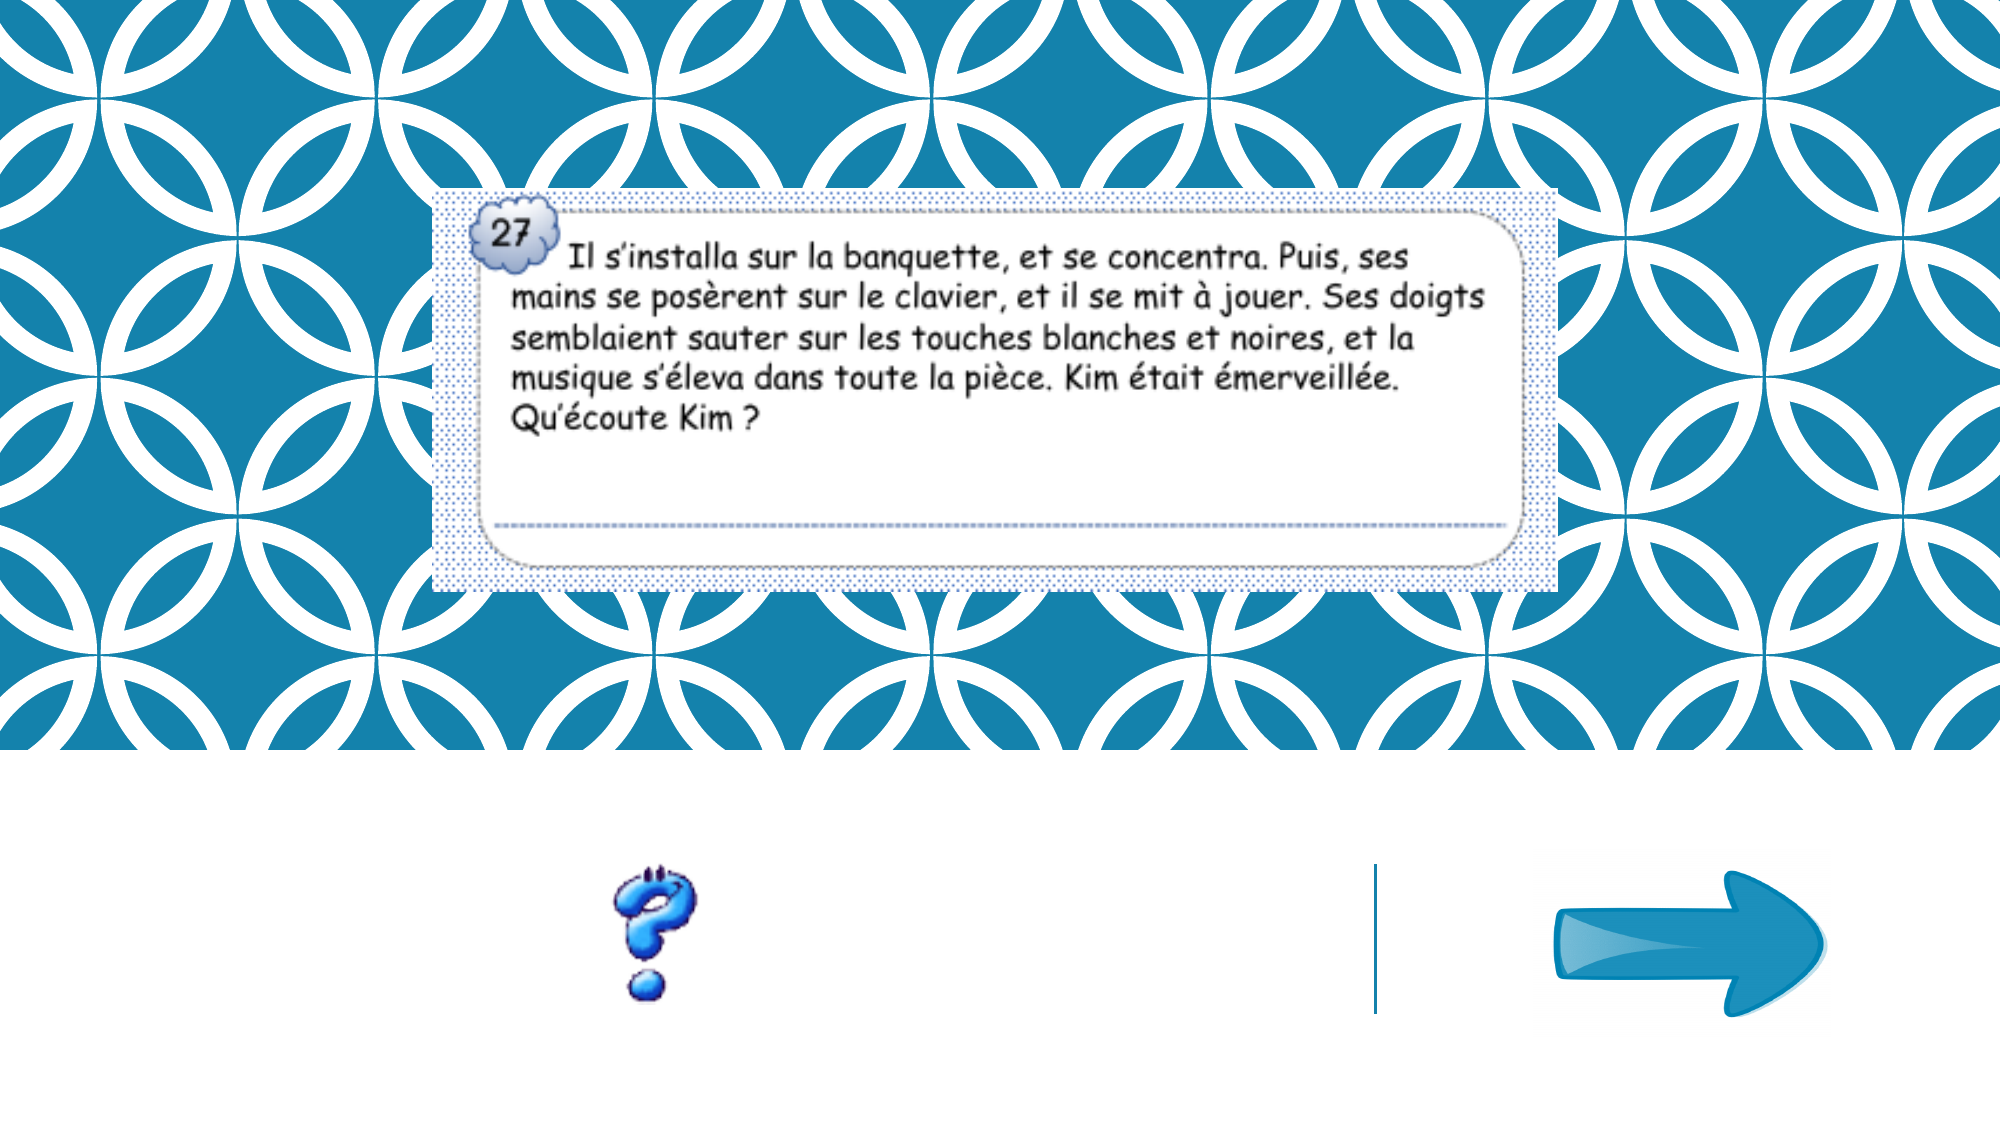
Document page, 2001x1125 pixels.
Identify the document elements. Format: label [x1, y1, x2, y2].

picture [1532, 847, 1832, 1037]
picture [432, 188, 1558, 593]
text_box [68, 805, 1318, 1076]
text_box [0, 0, 2000, 1125]
